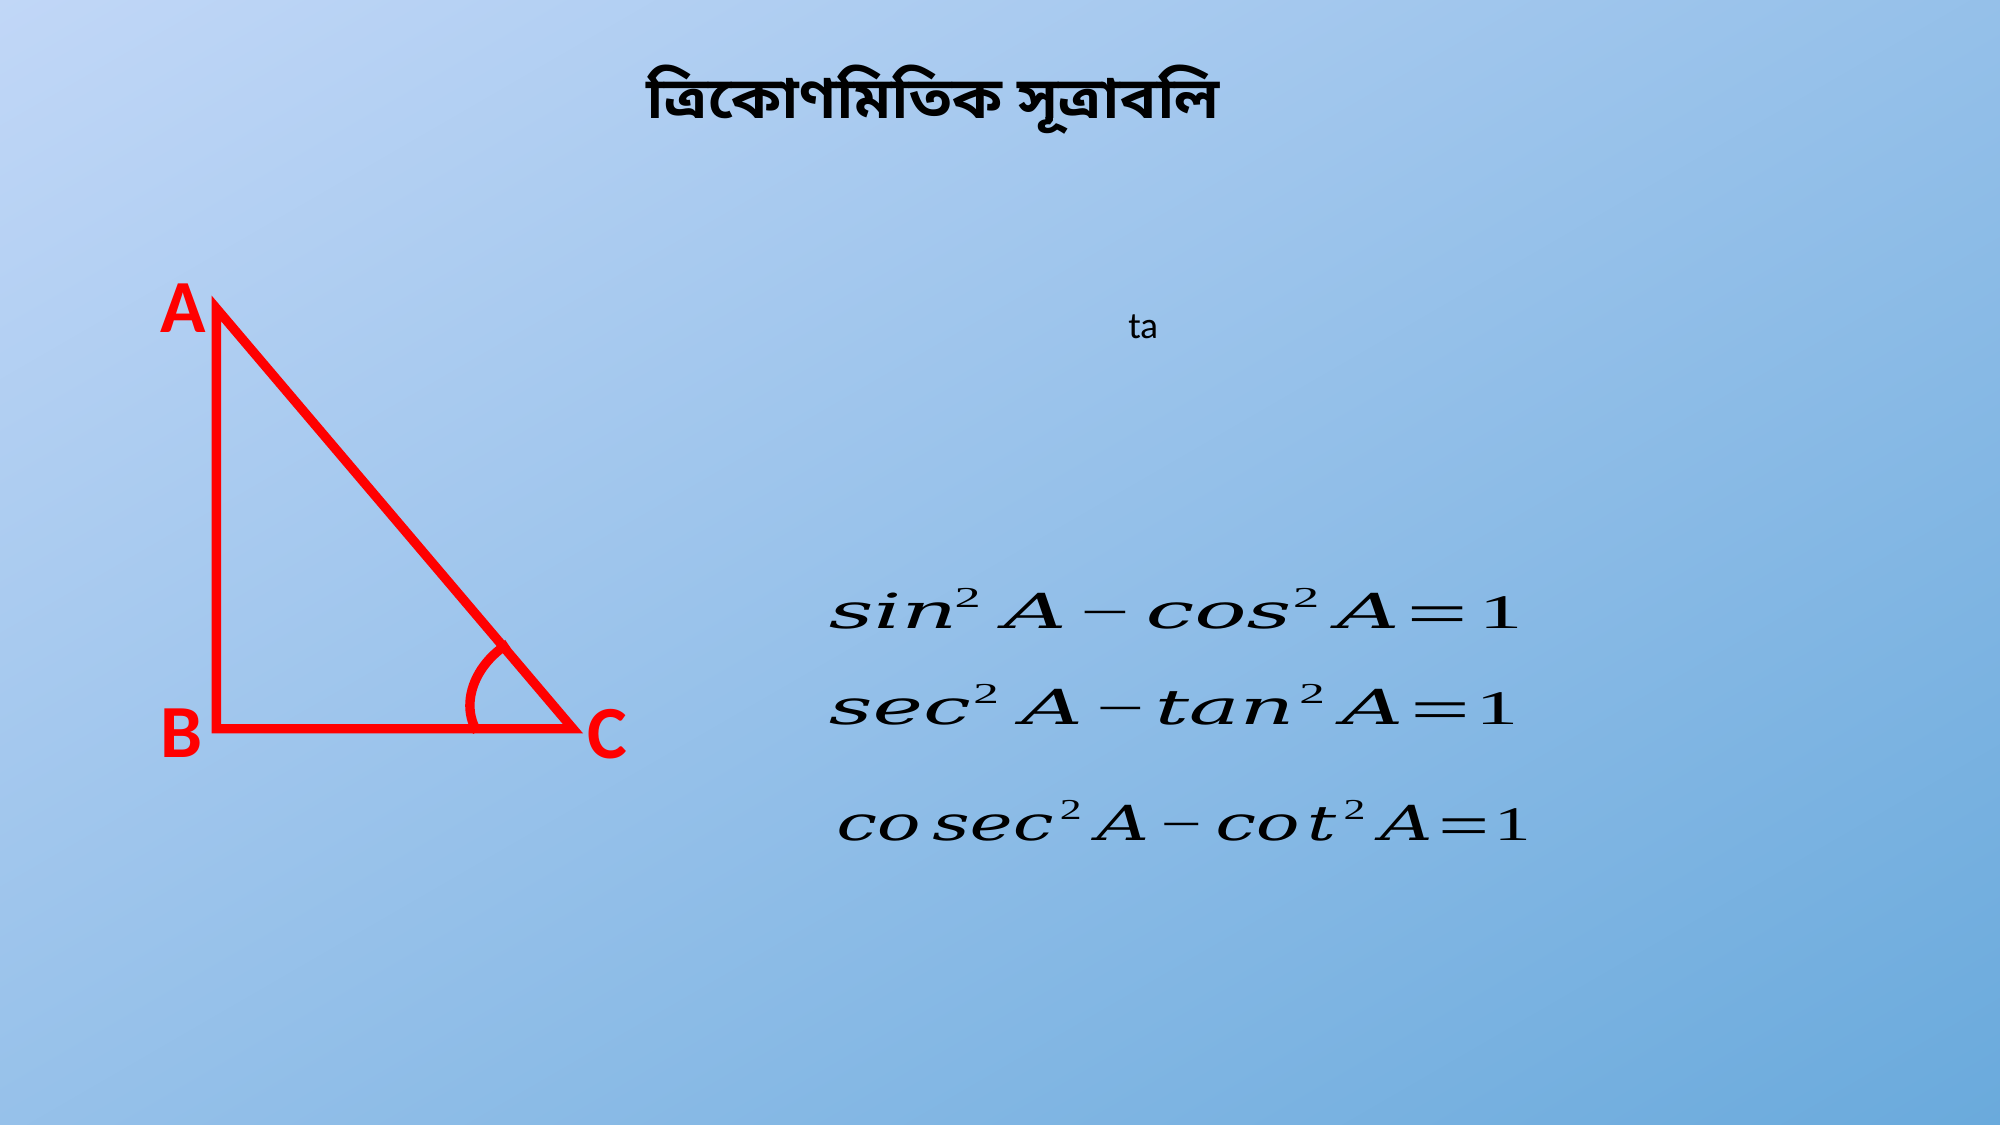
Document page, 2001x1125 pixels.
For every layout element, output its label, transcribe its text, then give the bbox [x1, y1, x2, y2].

text_box ত্রিকোণমিতিক সূত্রাবলি [587, 52, 1295, 138]
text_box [145, 250, 644, 782]
